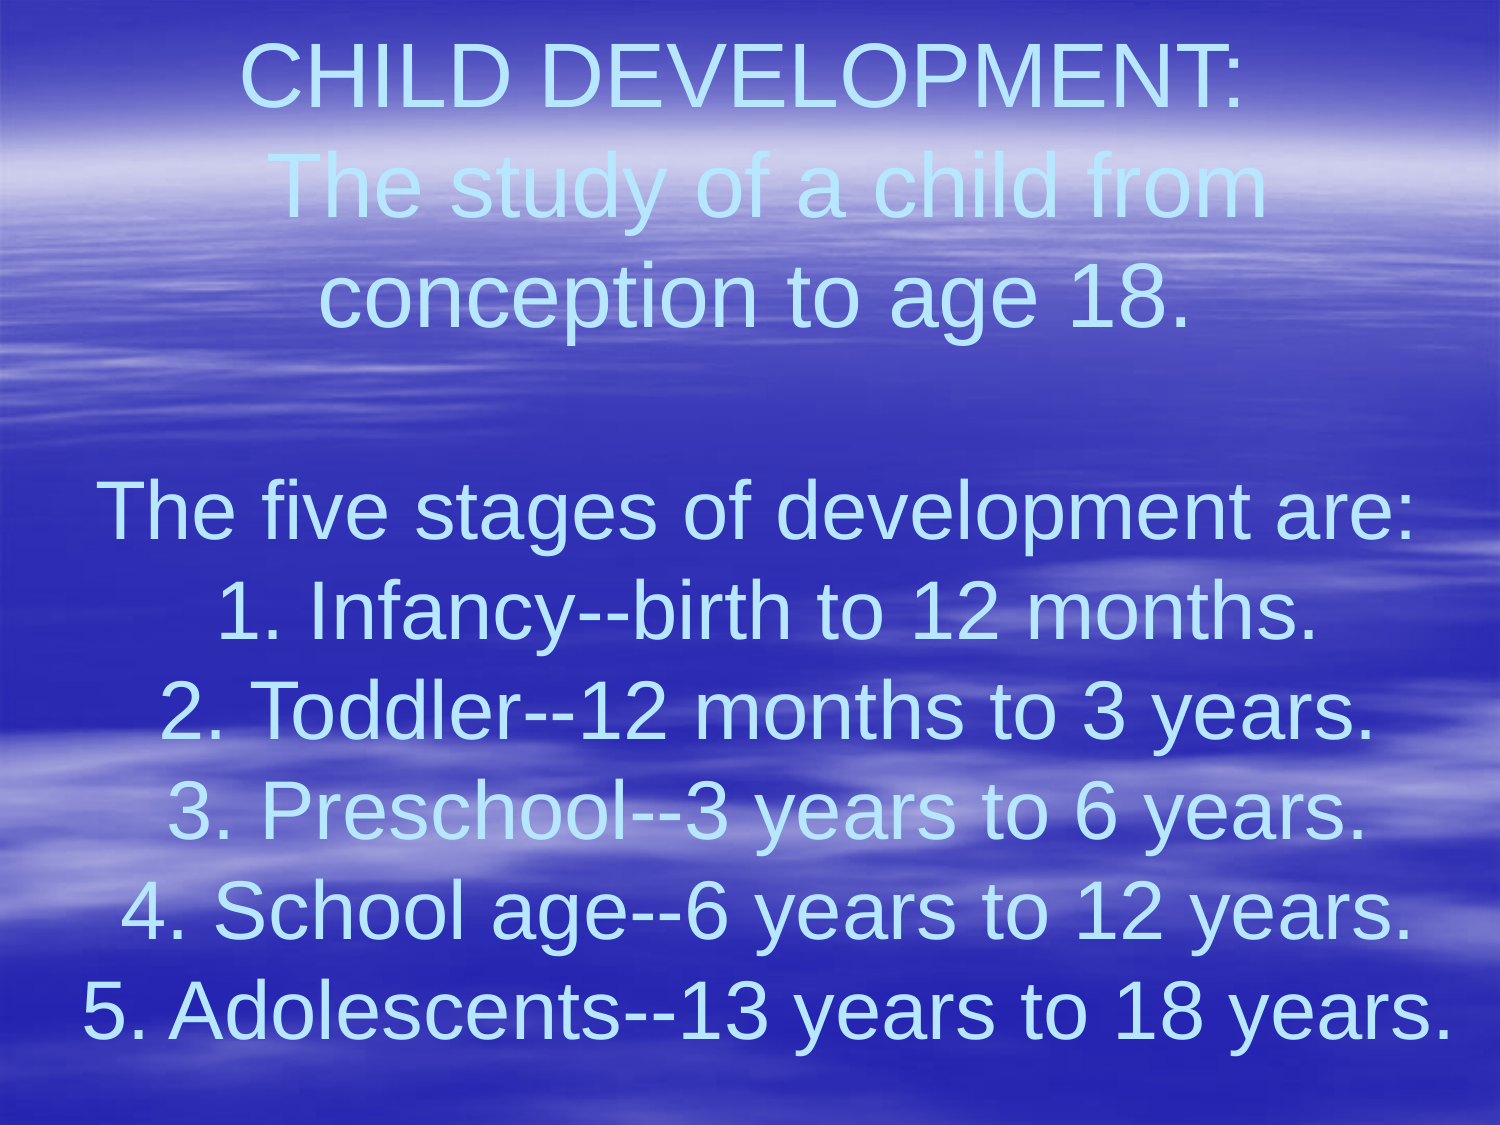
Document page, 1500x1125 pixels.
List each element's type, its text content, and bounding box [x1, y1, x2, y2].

title CHILD DEVELOPMENT: The study of a child from conception to age 18. The five stages of development are: 1. Infancy--birth to 12 months. 2. Toddler--12 months to 3 years. 3. Preschool--3 years to 6 years. 4. School age--6 years to 12 years. 5. Adolescents--13 years to 18 years. [37, 324, 1500, 588]
